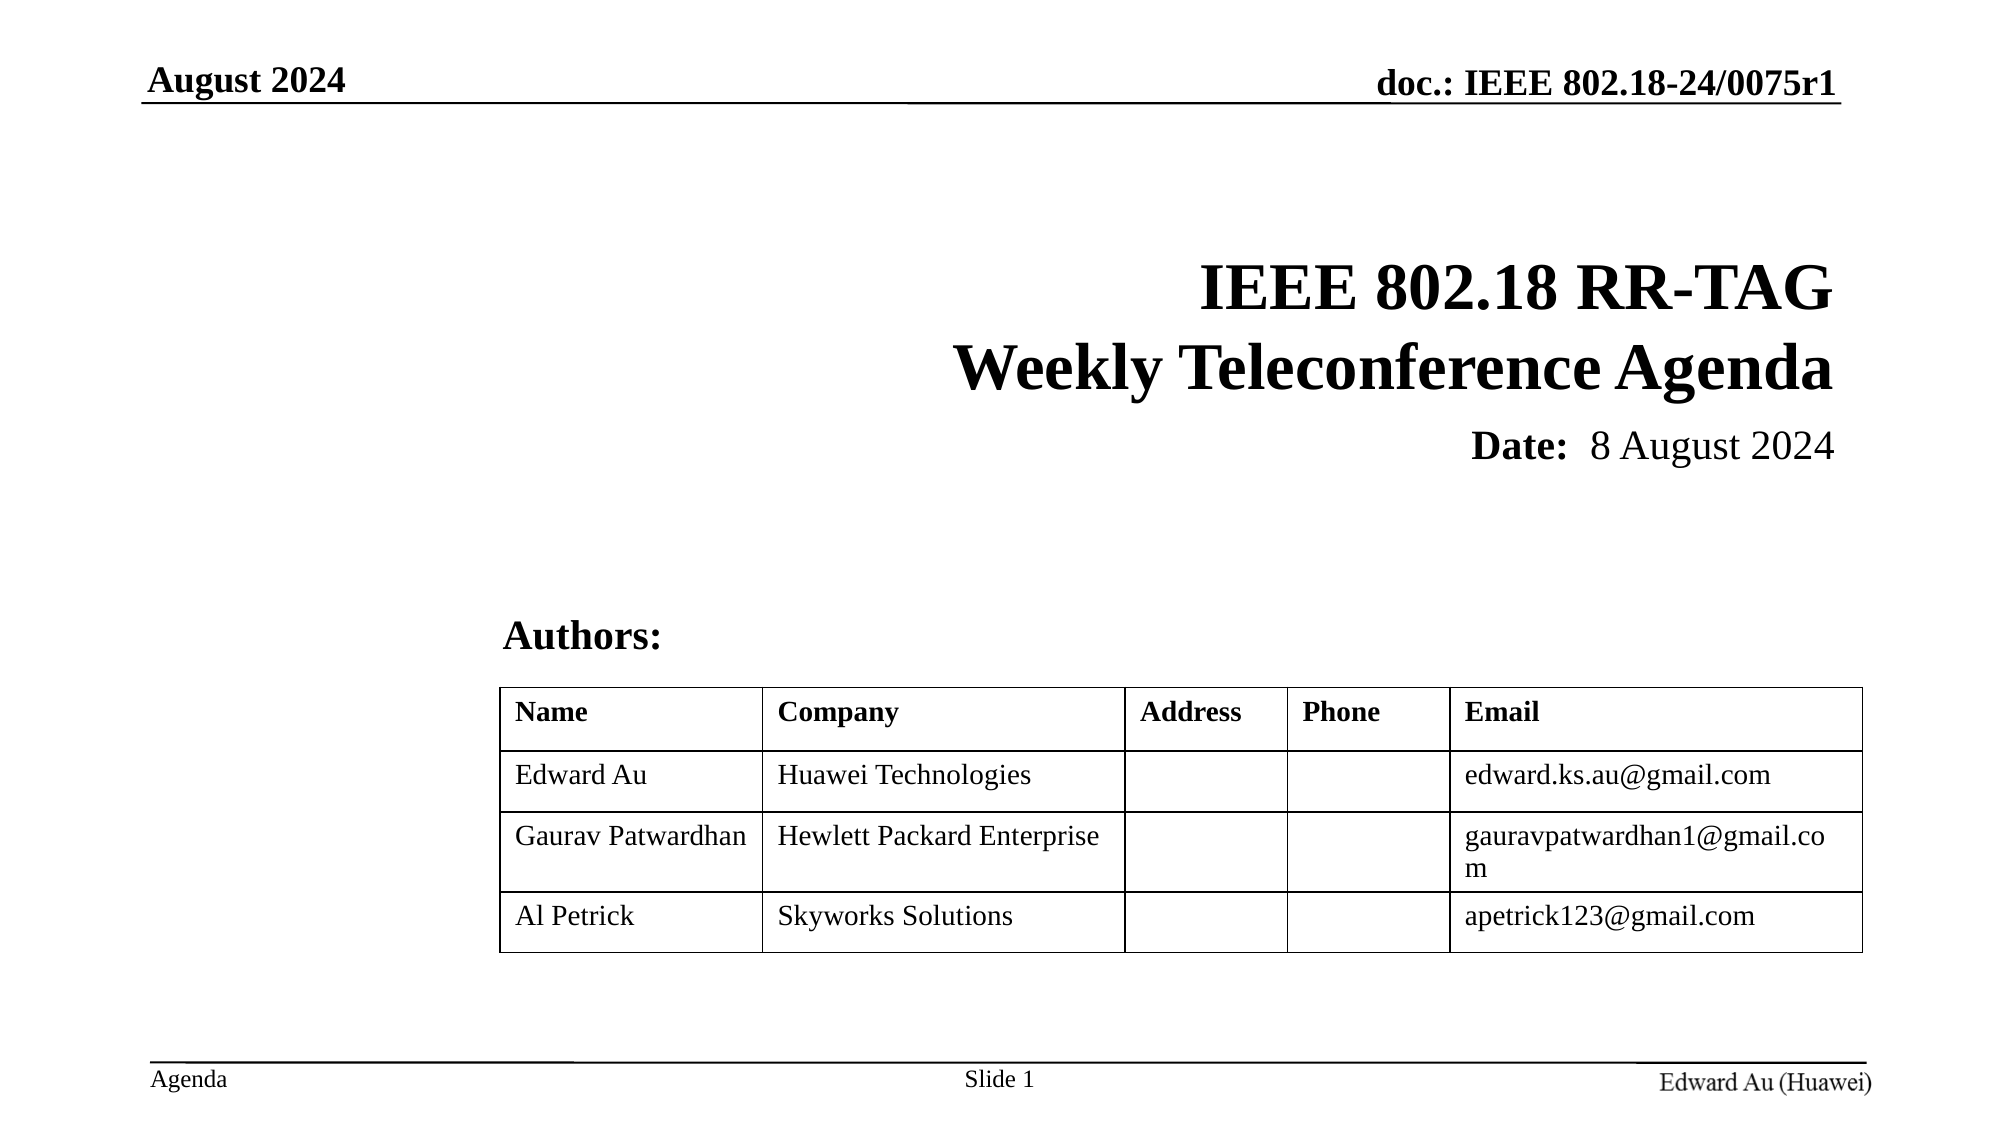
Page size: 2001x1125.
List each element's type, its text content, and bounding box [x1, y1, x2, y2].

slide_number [146, 54, 526, 101]
table_cell [1288, 813, 1449, 891]
table_cell [1126, 893, 1287, 952]
table_header Name [501, 688, 762, 750]
table_header Company [763, 688, 1124, 750]
table_cell Al Petrick [501, 893, 762, 952]
table_cell Edward Au [501, 752, 762, 811]
table_header Address [1126, 688, 1287, 750]
table_cell Skyworks Solutions [763, 893, 1124, 952]
text_box Authors: [487, 599, 725, 663]
slide_number Slide 1 [933, 1061, 1067, 1123]
list Date: 8 August 2024 [574, 410, 1851, 538]
table_cell [1126, 752, 1287, 811]
table_header Email [1451, 688, 1862, 750]
table_cell edward.ks.au@gmail.com [1451, 752, 1862, 811]
table_header Phone [1288, 688, 1449, 750]
table_cell Hewlett Packard Enterprise [763, 813, 1124, 891]
table_cell Gaurav Patwardhan [501, 813, 762, 891]
title IEEE 802.18 RR-TAG Weekly Teleconference Agenda [574, 235, 1851, 410]
table_cell Huawei Technologies [763, 752, 1124, 811]
table_cell [1288, 893, 1449, 952]
table_cell gauravpatwardhan1@gmail.com [1451, 813, 1862, 891]
table_cell [1288, 752, 1449, 811]
table_cell [1126, 813, 1287, 891]
table_cell apetrick123@gmail.com [1451, 893, 1862, 952]
picture [1174, 1058, 1887, 1113]
